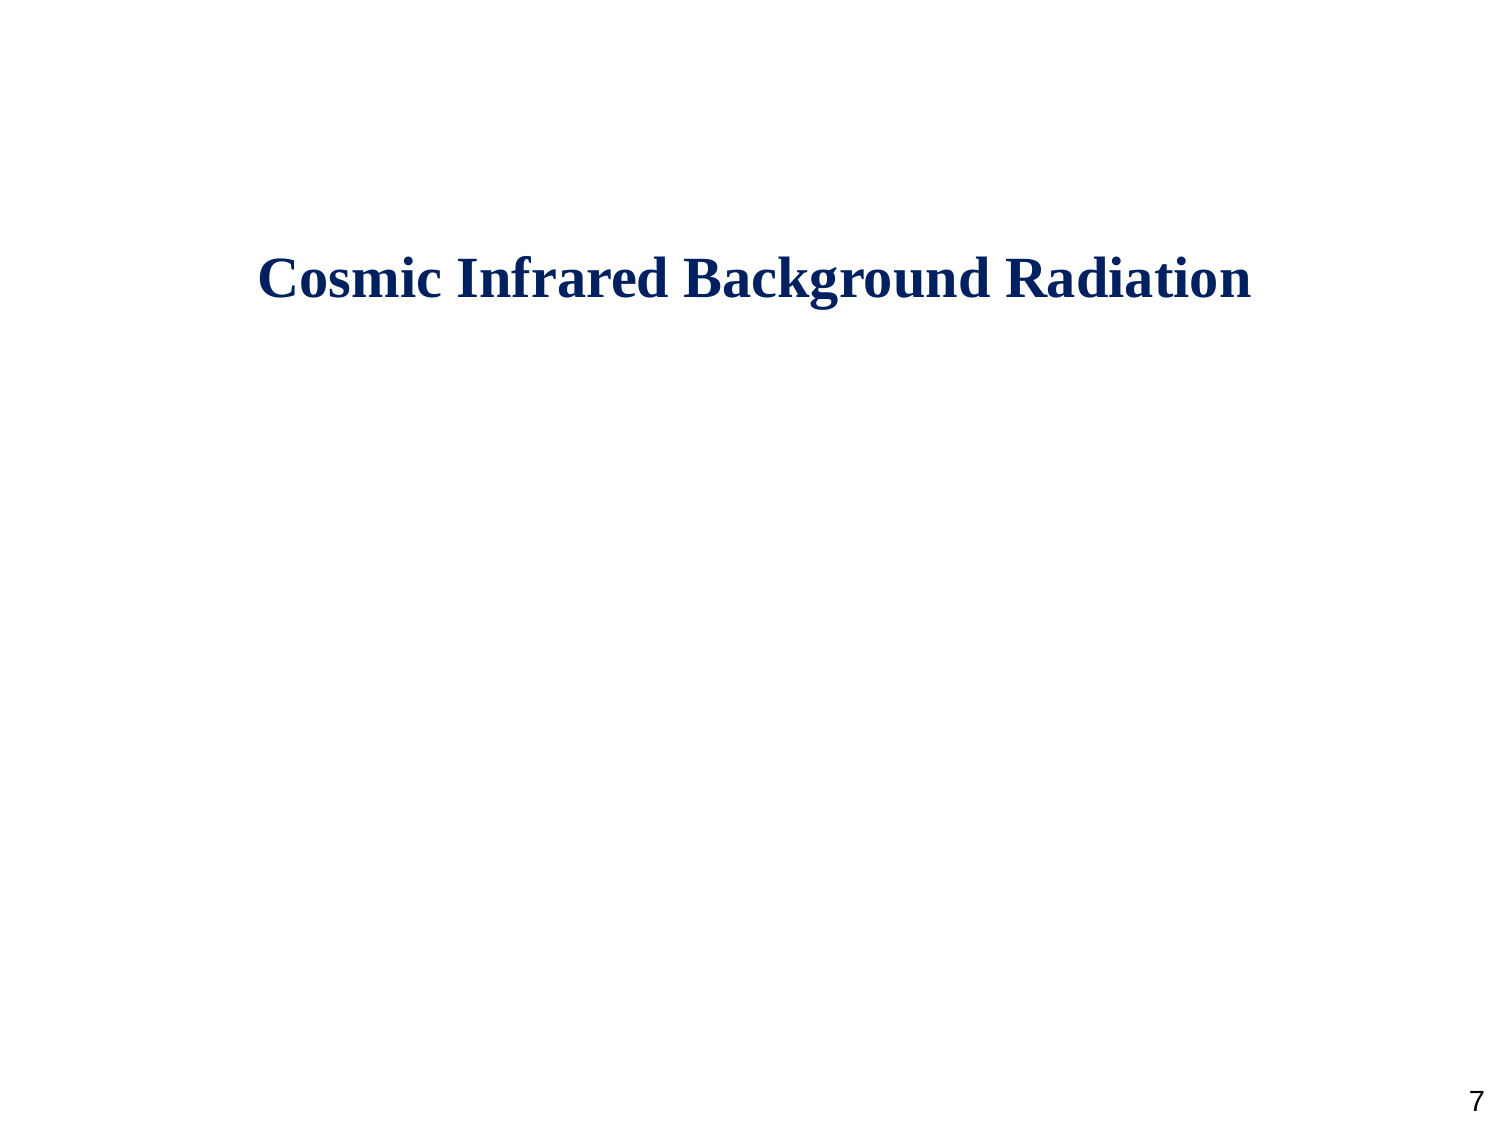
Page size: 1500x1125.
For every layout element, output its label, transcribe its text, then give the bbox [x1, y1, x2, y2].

slide_number 7 [1187, 1074, 1500, 1125]
text_box Cosmic Infrared Background Radiation [13, 231, 1497, 317]
